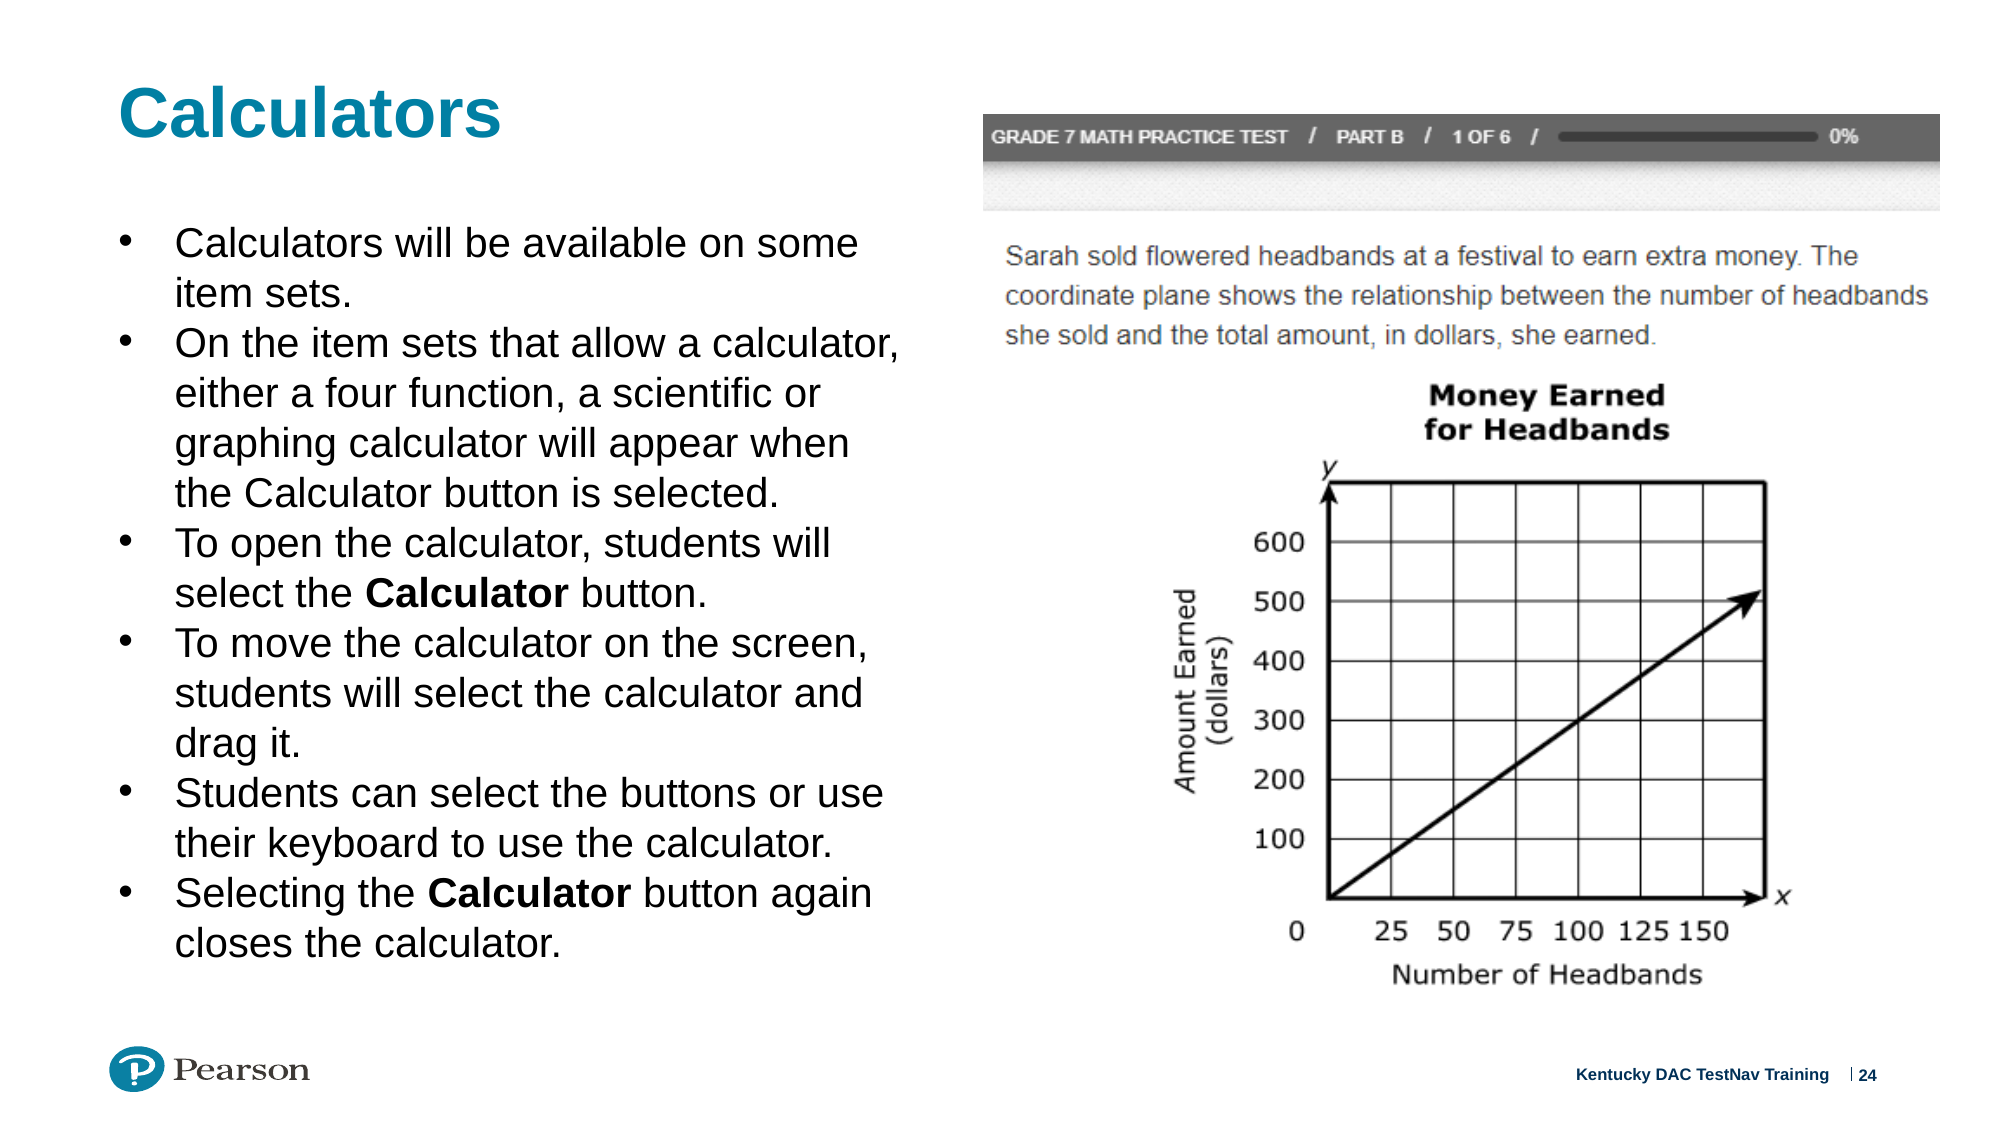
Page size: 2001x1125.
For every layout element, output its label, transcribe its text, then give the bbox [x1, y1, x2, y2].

slide_number 24 [1858, 1064, 1954, 1086]
title Calculators [118, 68, 1230, 249]
picture [983, 114, 1940, 995]
list Calculators will be available on some item sets. On the item sets that allow a calculator, either a four function, a scientific or graphing calculator will appear when the Calculator button is selected. To open the calculator, students will select the Calculator button. To move the calculator on the screen, students will select the calculator and drag it. Students can select the buttons or use their keyboard to use the calculator. Selecting the Calculator button again closes the calculator. [118, 215, 903, 736]
